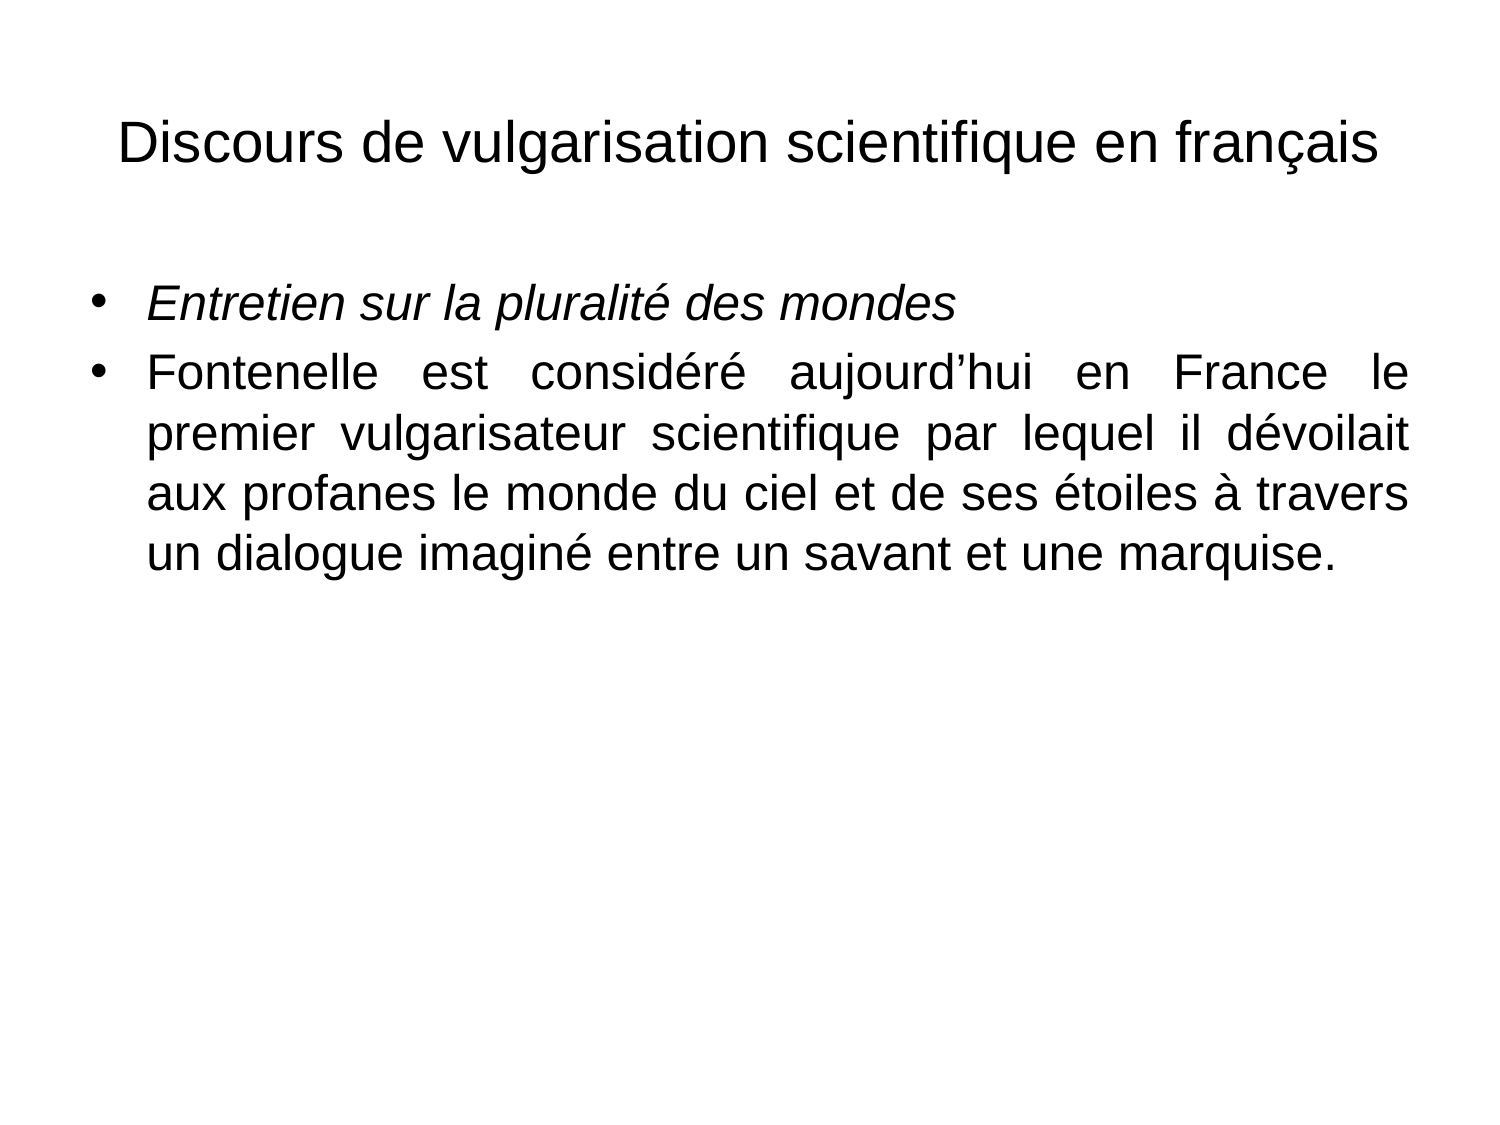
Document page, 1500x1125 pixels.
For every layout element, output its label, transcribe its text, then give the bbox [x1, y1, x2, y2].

title Discours de vulgarisation scientifique en français [75, 45, 1425, 233]
list Entretien sur la pluralité des mondes Fontenelle est considéré aujourd’hui en France le premier vulgarisateur scientifique par lequel il dévoilait aux profanes le monde du ciel et de ses étoiles à travers un dialogue imaginé entre un savant et une marquise. [75, 262, 1425, 1005]
